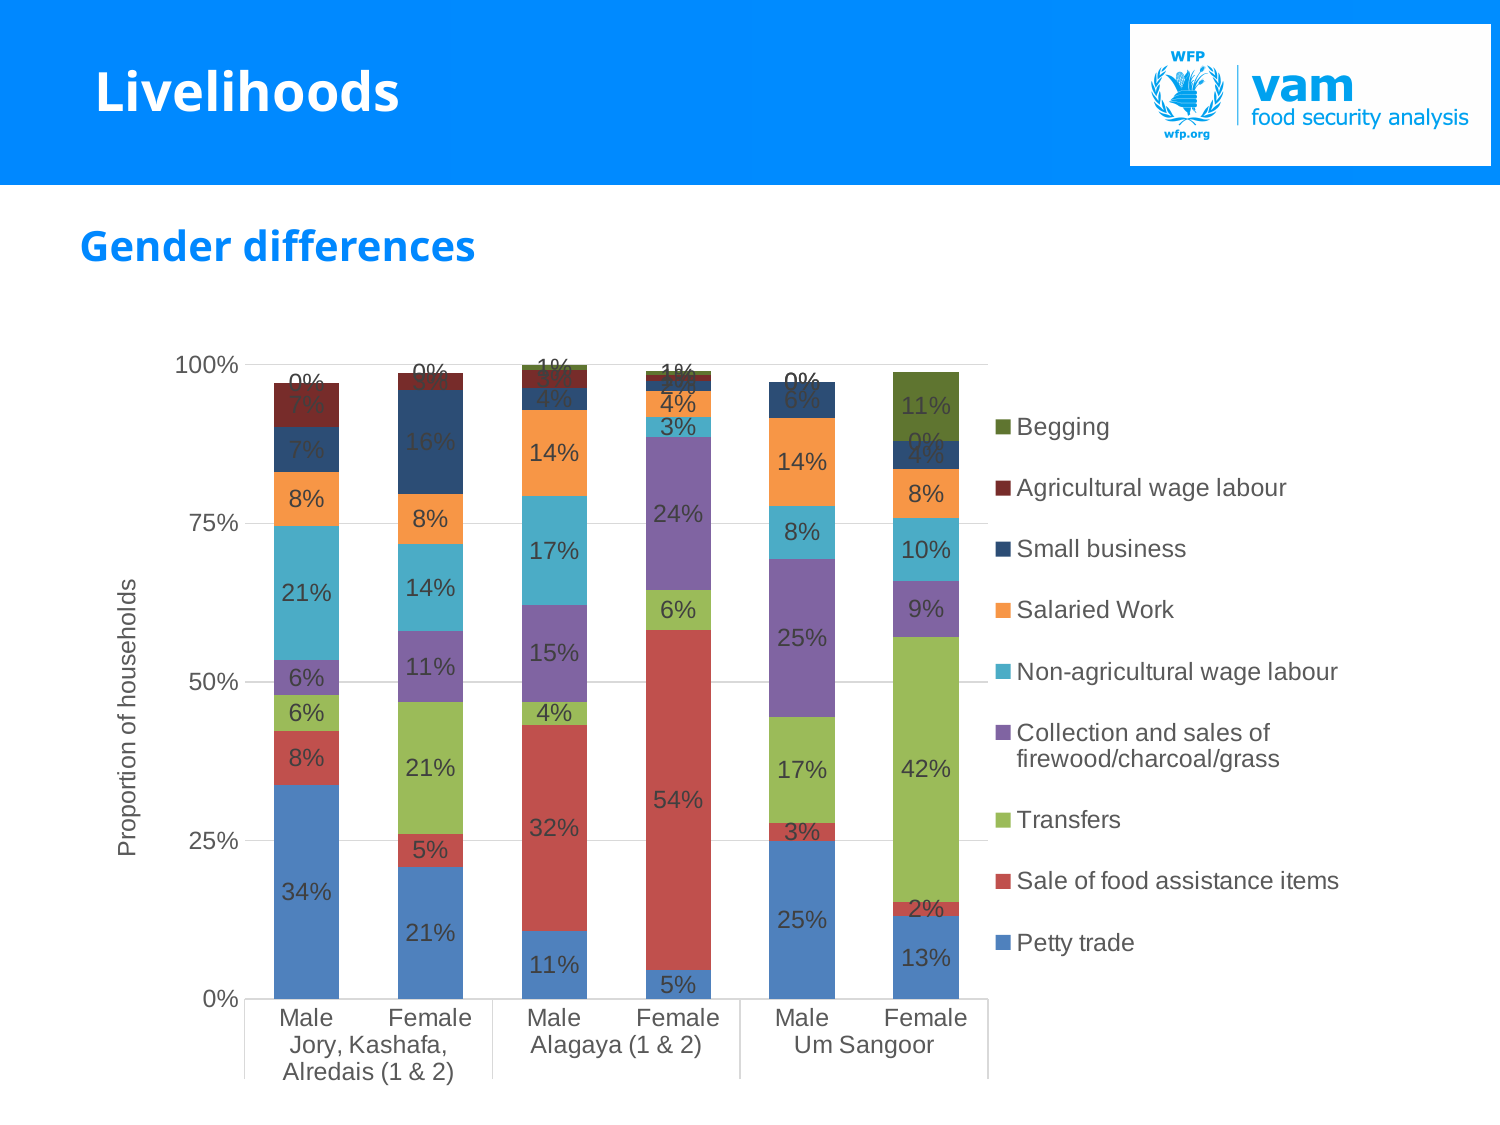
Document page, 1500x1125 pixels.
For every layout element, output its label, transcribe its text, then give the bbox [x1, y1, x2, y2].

picture [1130, 24, 1491, 166]
chart [79, 335, 1426, 1101]
list Gender differences [79, 220, 1426, 289]
title Livelihoods [79, 19, 1051, 171]
